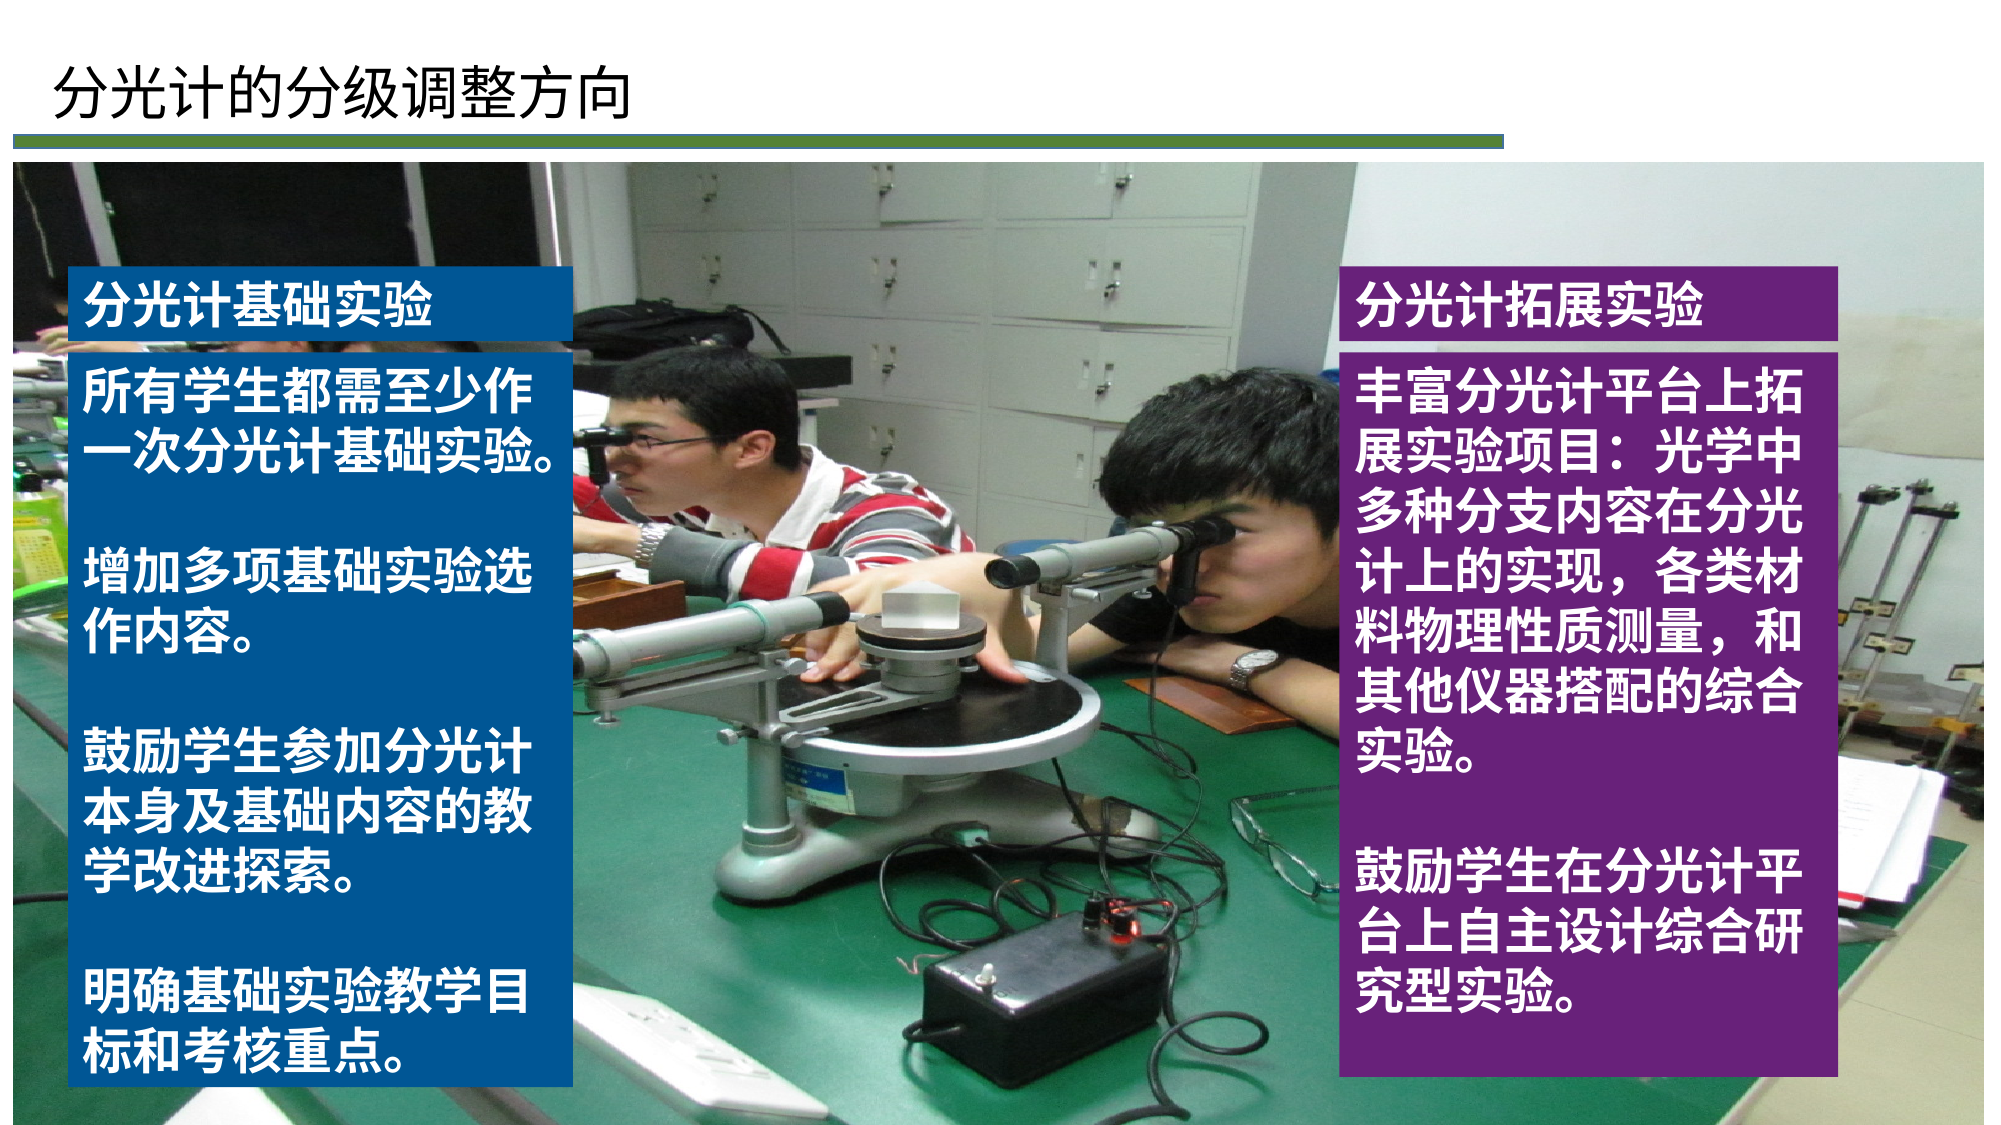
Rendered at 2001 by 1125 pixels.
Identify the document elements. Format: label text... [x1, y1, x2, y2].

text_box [1339, 266, 1839, 1085]
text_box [68, 266, 573, 1095]
picture [13, 162, 1984, 1125]
text_box 分光计的分级调整方向 [36, 48, 649, 134]
text_box [13, 134, 1504, 149]
